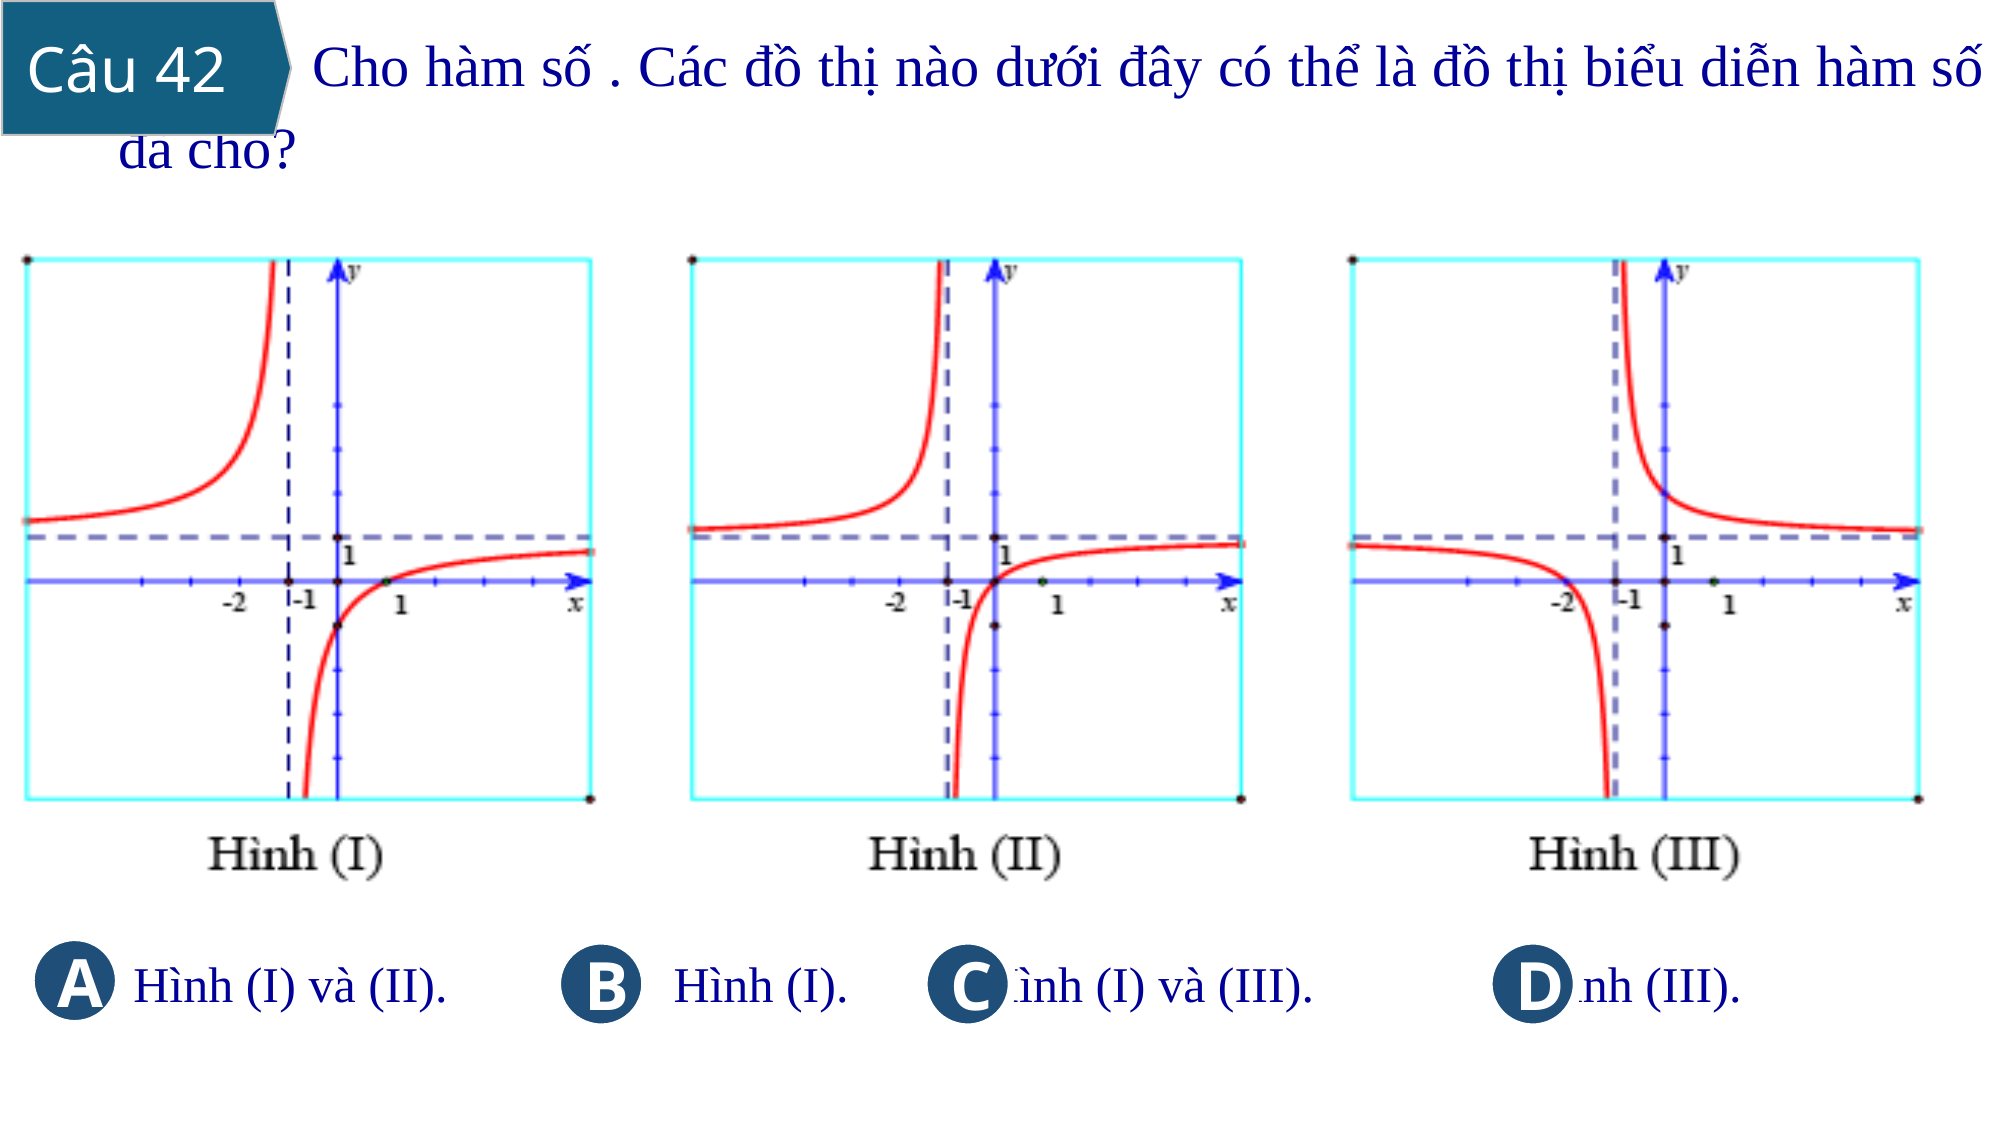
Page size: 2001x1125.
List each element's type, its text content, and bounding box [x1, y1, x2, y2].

picture [1, 243, 1934, 890]
text_box C [921, 938, 1014, 1030]
text_box B [555, 938, 647, 1030]
text_box Hình (I) và (II). Hình (I). Hình (I) và (III). Hình (III). [0, 928, 1980, 1024]
text_box A [28, 935, 121, 1026]
text_box Câu 42 [11, 22, 242, 113]
text_box D [1486, 938, 1579, 1030]
text_box [0, 0, 293, 136]
